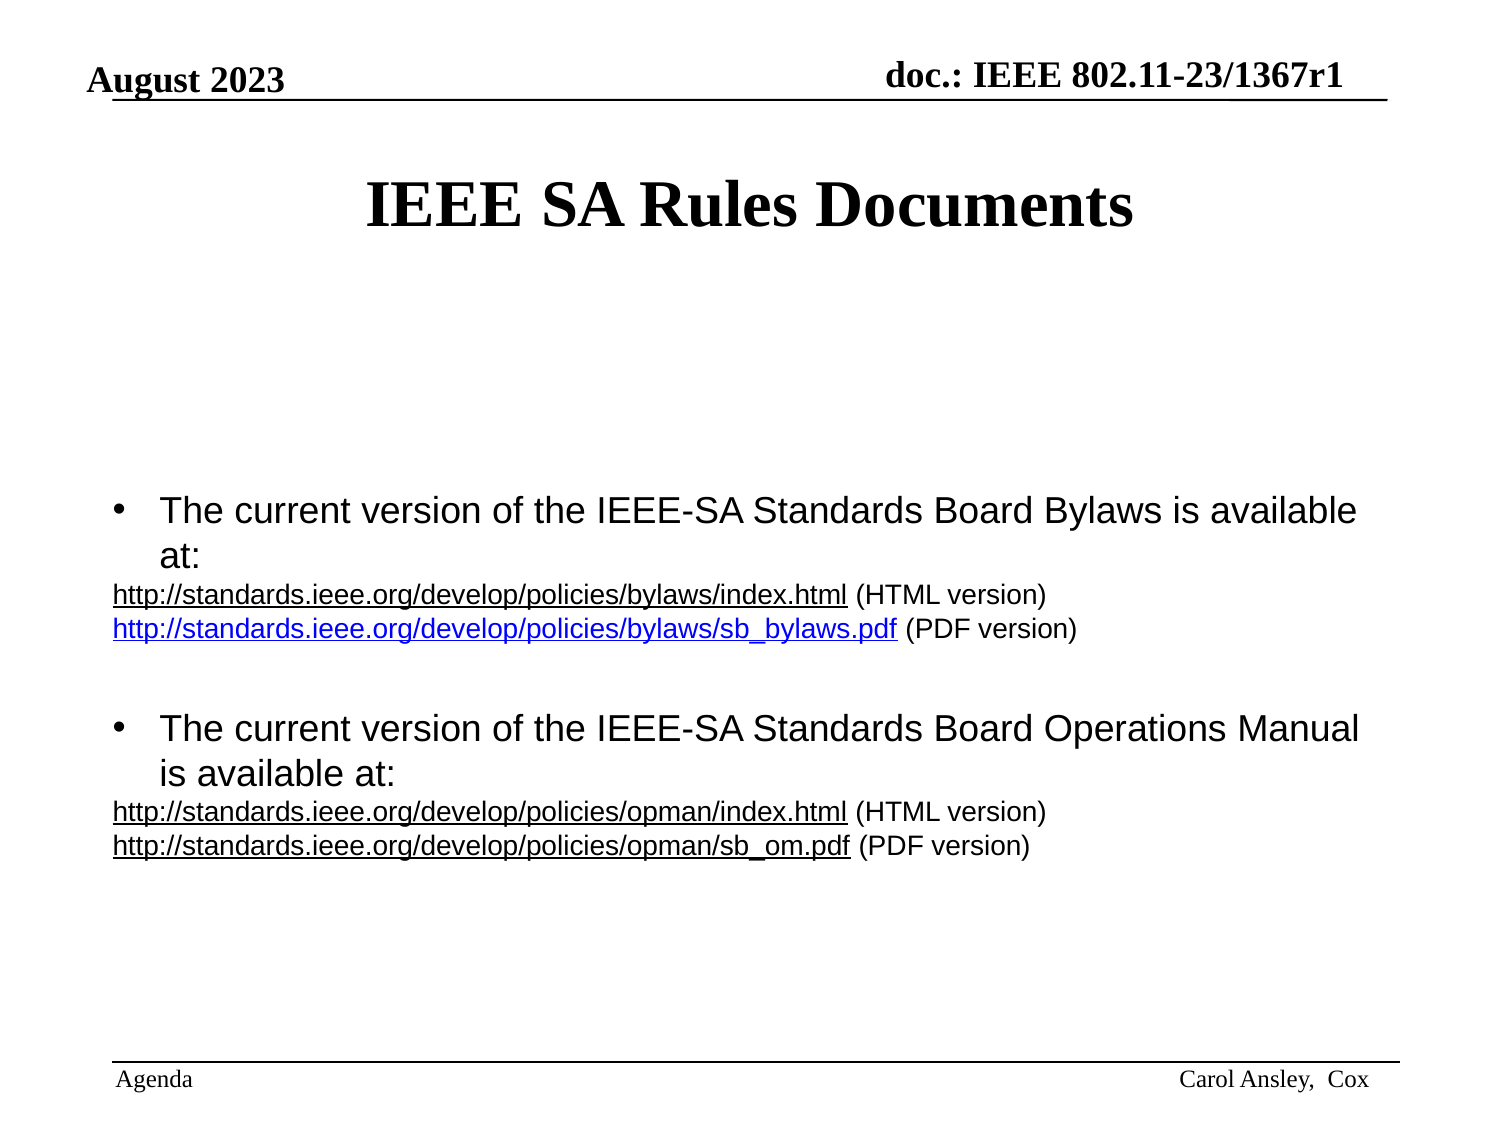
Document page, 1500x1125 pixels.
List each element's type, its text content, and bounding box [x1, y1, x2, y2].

title IEEE SA Rules Documents [111, 111, 1388, 288]
list The current version of the IEEE-SA Standards Board Bylaws is available at: http://standards.ieee.org/develop/policies/bylaws/index.html (HTML version) http://standards.ieee.org/develop/policies/bylaws/sb_bylaws.pdf (PDF version) The current version of the IEEE-SA Standards Board Operations Manual is available at: http://standards.ieee.org/develop/policies/opman/index.html (HTML version) http://standards.ieee.org/develop/policies/opman/sb_om.pdf (PDF version) [111, 324, 1388, 1001]
